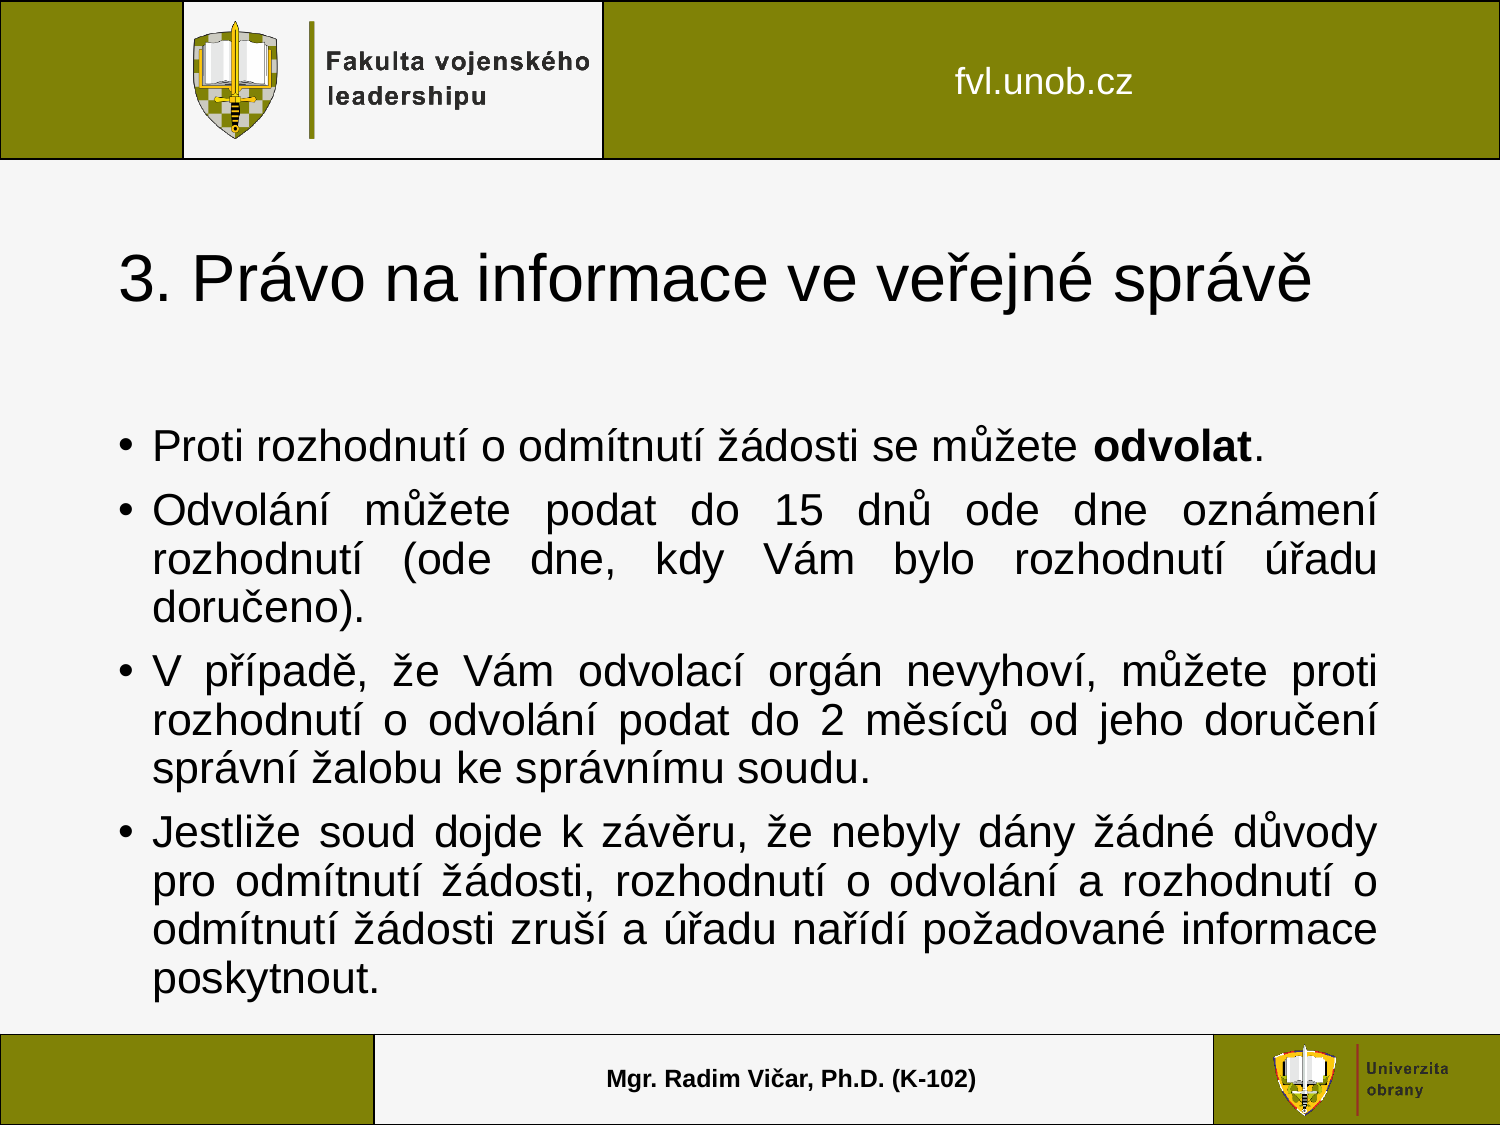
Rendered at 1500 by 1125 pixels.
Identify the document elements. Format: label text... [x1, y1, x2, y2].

text_box Mgr. Radim Vičar, Ph.D. (K-102) [376, 1048, 1207, 1110]
title 3. Právo na informace ve veřejné správě [103, 171, 1397, 389]
picture [1273, 1044, 1448, 1116]
list Proti rozhodnutí o odmítnutí žádosti se můžete odvolat. Odvolání můžete podat do 15 dnů ode dne oznámení rozhodnutí (ode dne, kdy Vám bylo rozhodnutí úřadu doručeno). V případě, že Vám odvolací orgán nevyhoví, můžete proti rozhodnutí o odvolání podat do 2 měsíců od jeho doručení správní žalobu ke správnímu soudu. Jestliže soud dojde k závěru, že nebyly dány žádné důvody pro odmítnutí žádosti, rozhodnutí o odvolání a rozhodnutí o odmítnutí žádosti zruší a úřadu nařídí požadované informace poskytnout. [103, 415, 1397, 1014]
picture [193, 21, 589, 139]
